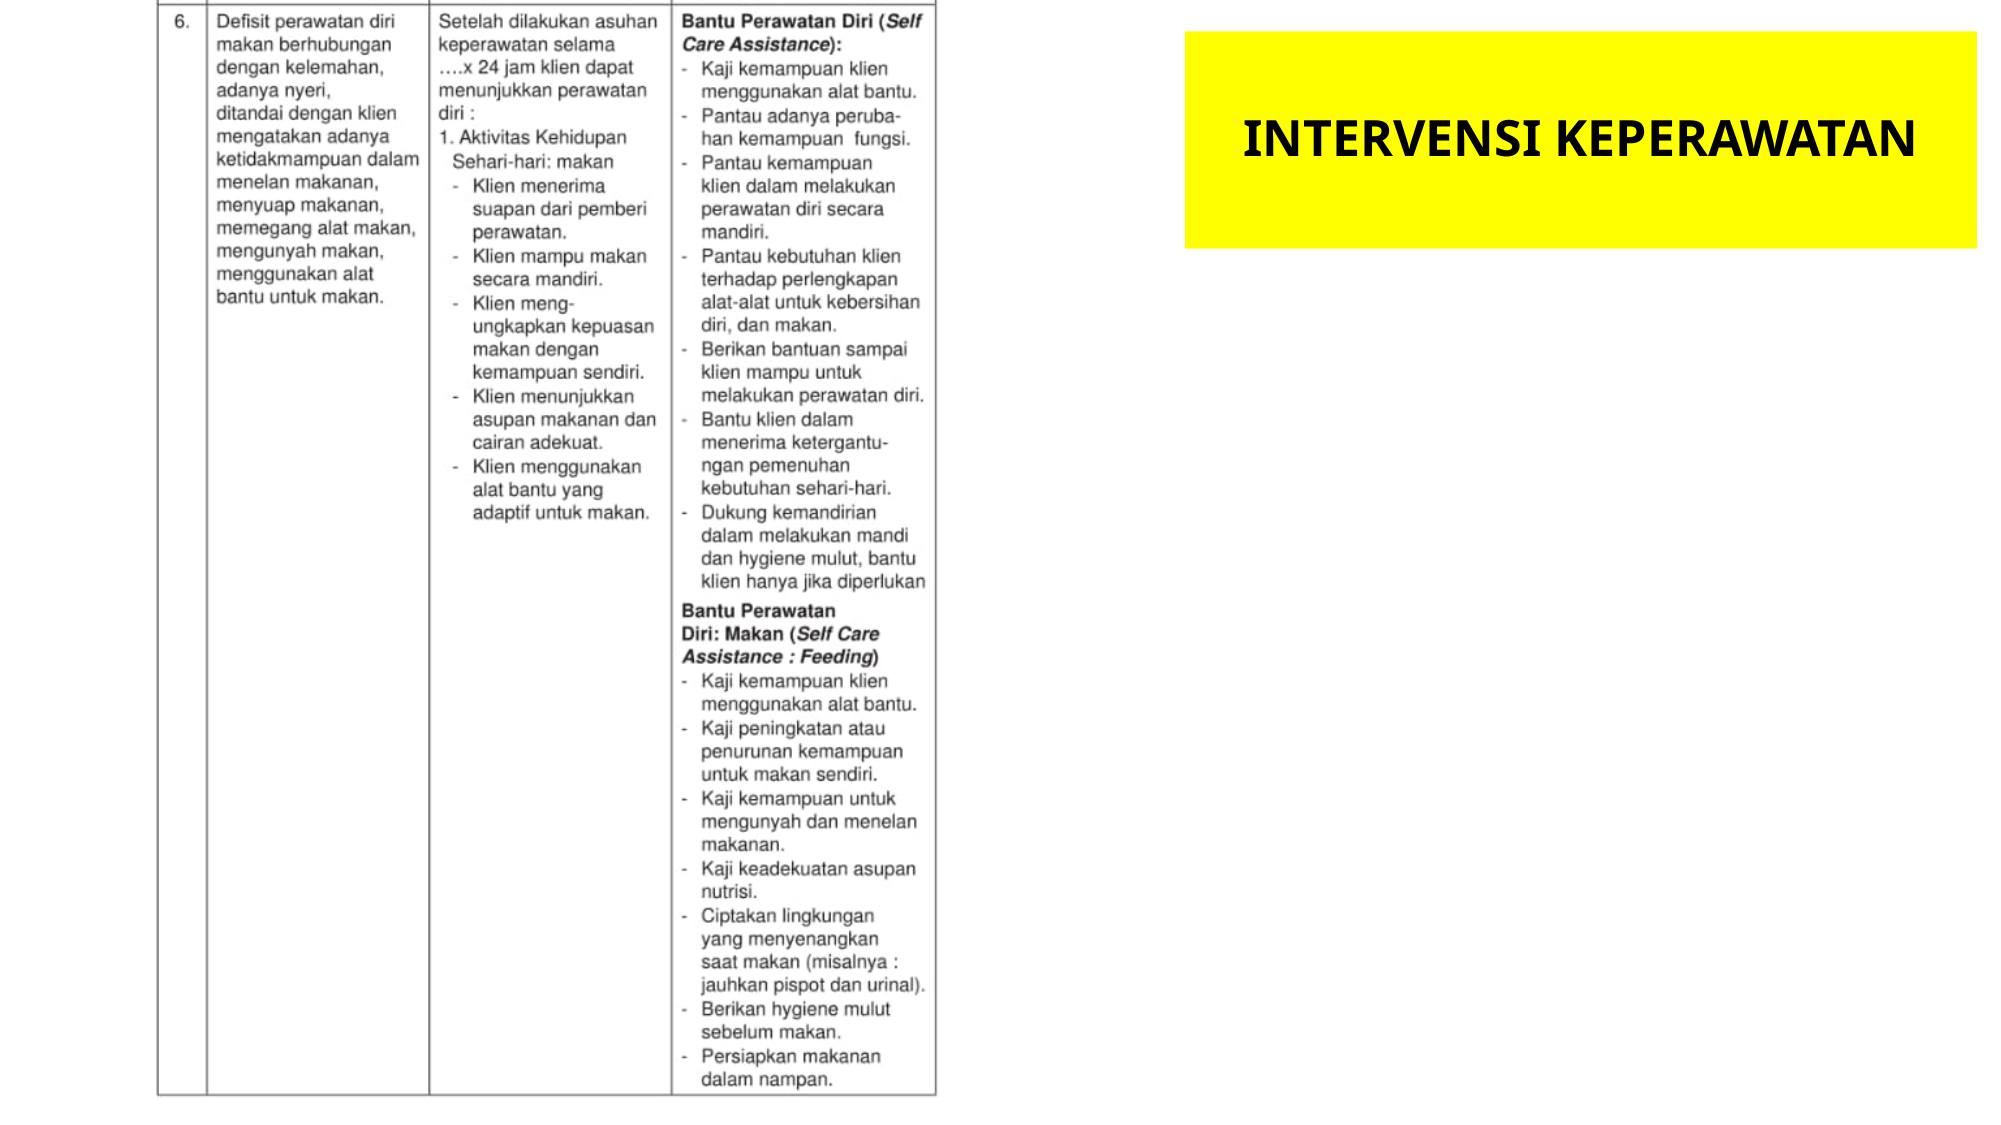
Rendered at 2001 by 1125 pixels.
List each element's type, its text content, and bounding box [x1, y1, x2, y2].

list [75, 0, 1000, 1125]
text_box INTERVENSI KEPERAWATAN [1185, 31, 1977, 249]
